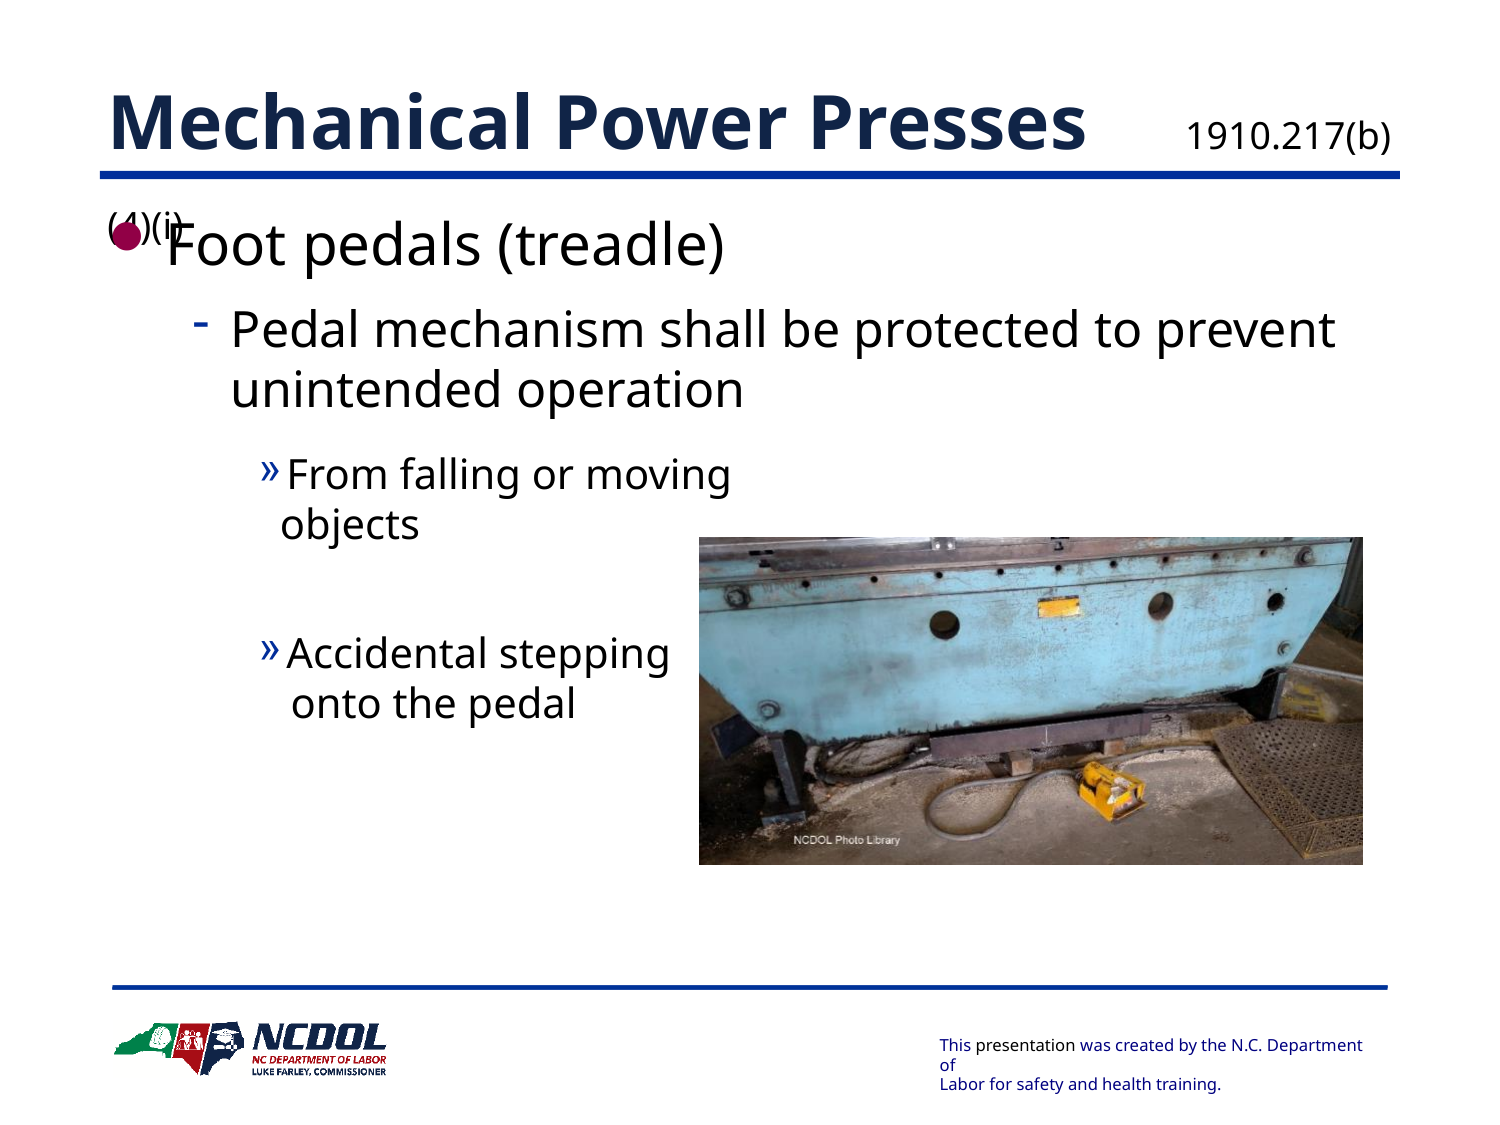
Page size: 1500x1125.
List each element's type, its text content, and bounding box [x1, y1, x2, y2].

picture [699, 537, 1363, 866]
list Foot pedals (treadle) Pedal mechanism shall be protected to prevent unintended operation From falling or moving objects Accidental stepping onto the pedal [93, 200, 1381, 943]
picture [108, 1017, 391, 1080]
title Mechanical Power Presses 1910.217(b)(4)(i) [99, 75, 1425, 166]
